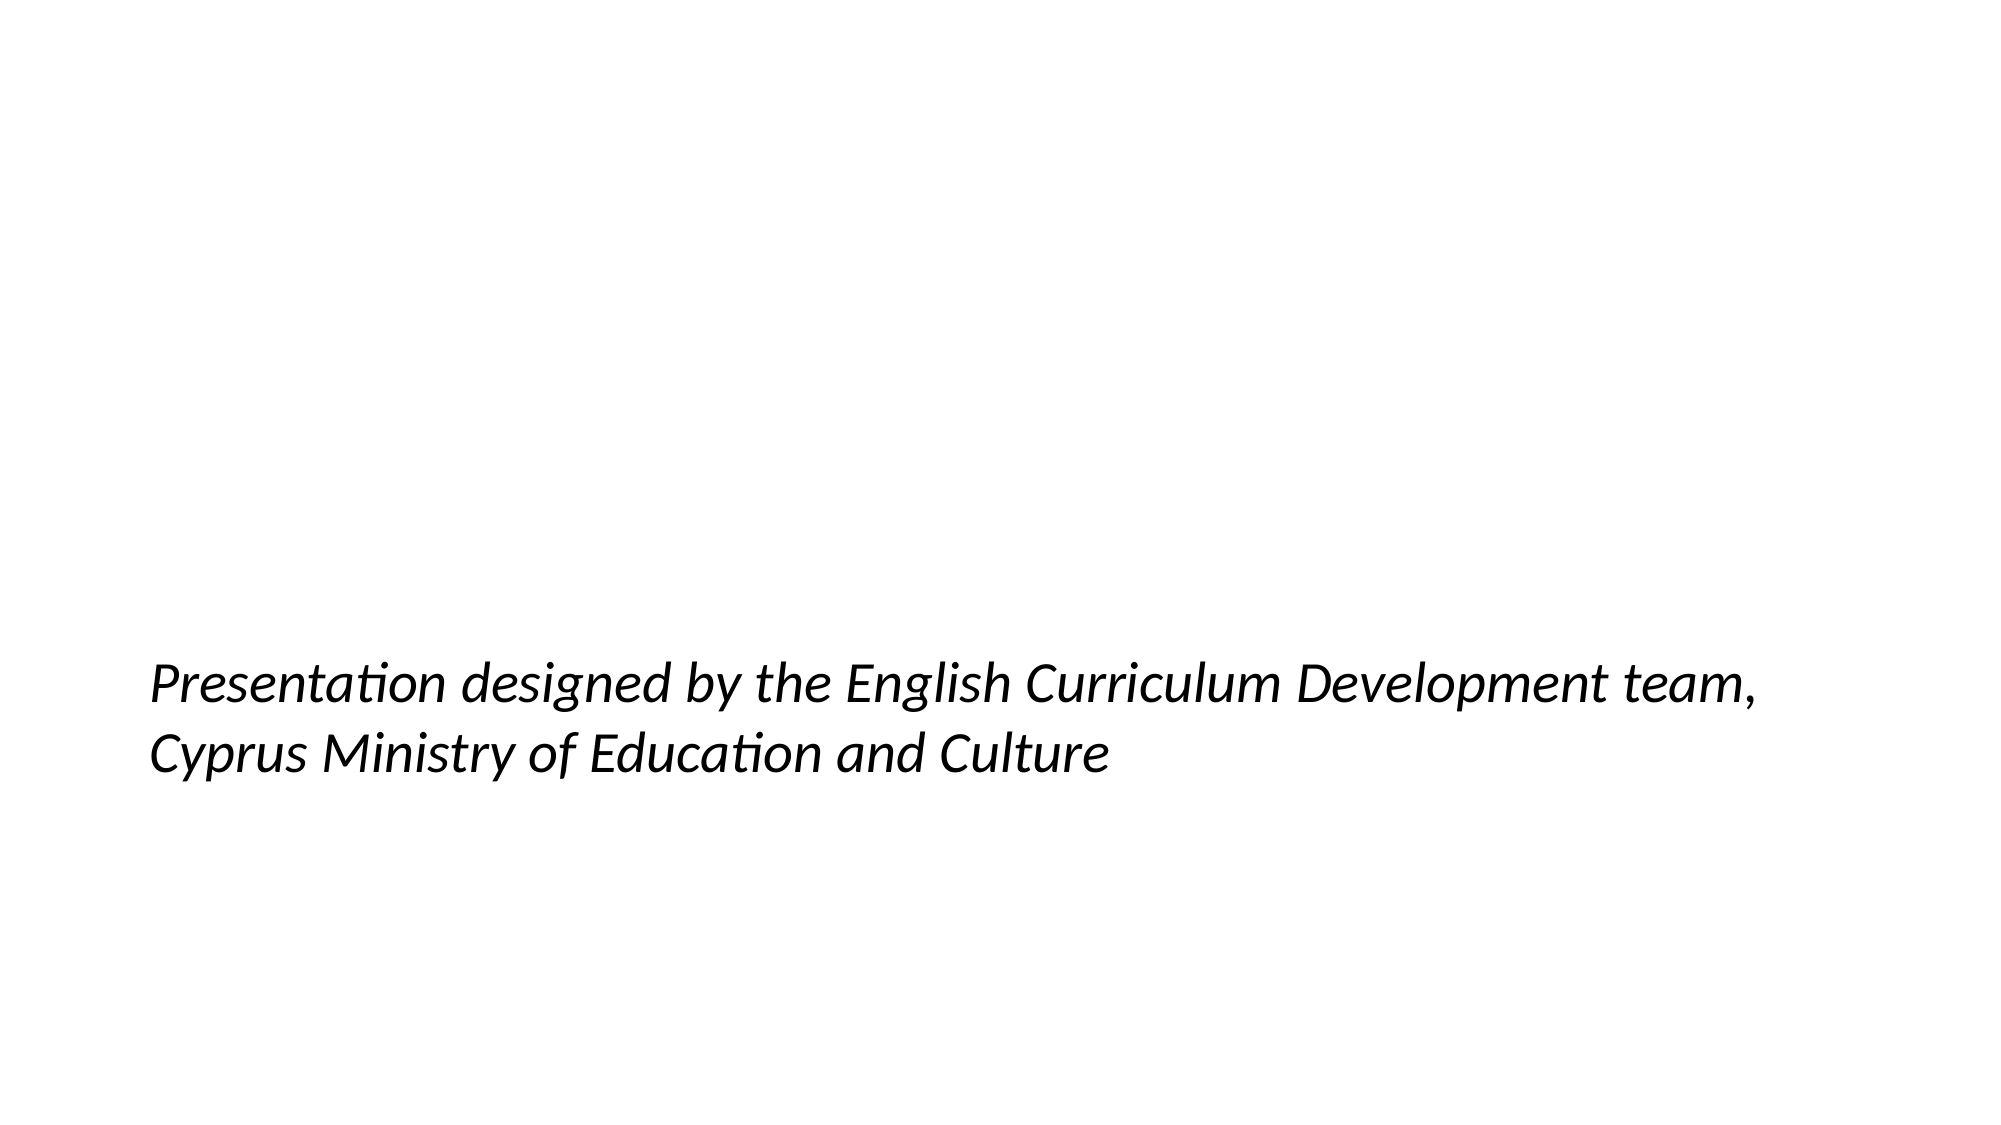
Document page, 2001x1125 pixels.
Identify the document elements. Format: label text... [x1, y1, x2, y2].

text_box Presentation designed by the English Curriculum Development team, Cyprus Ministry of Education and Culture [134, 636, 1843, 837]
